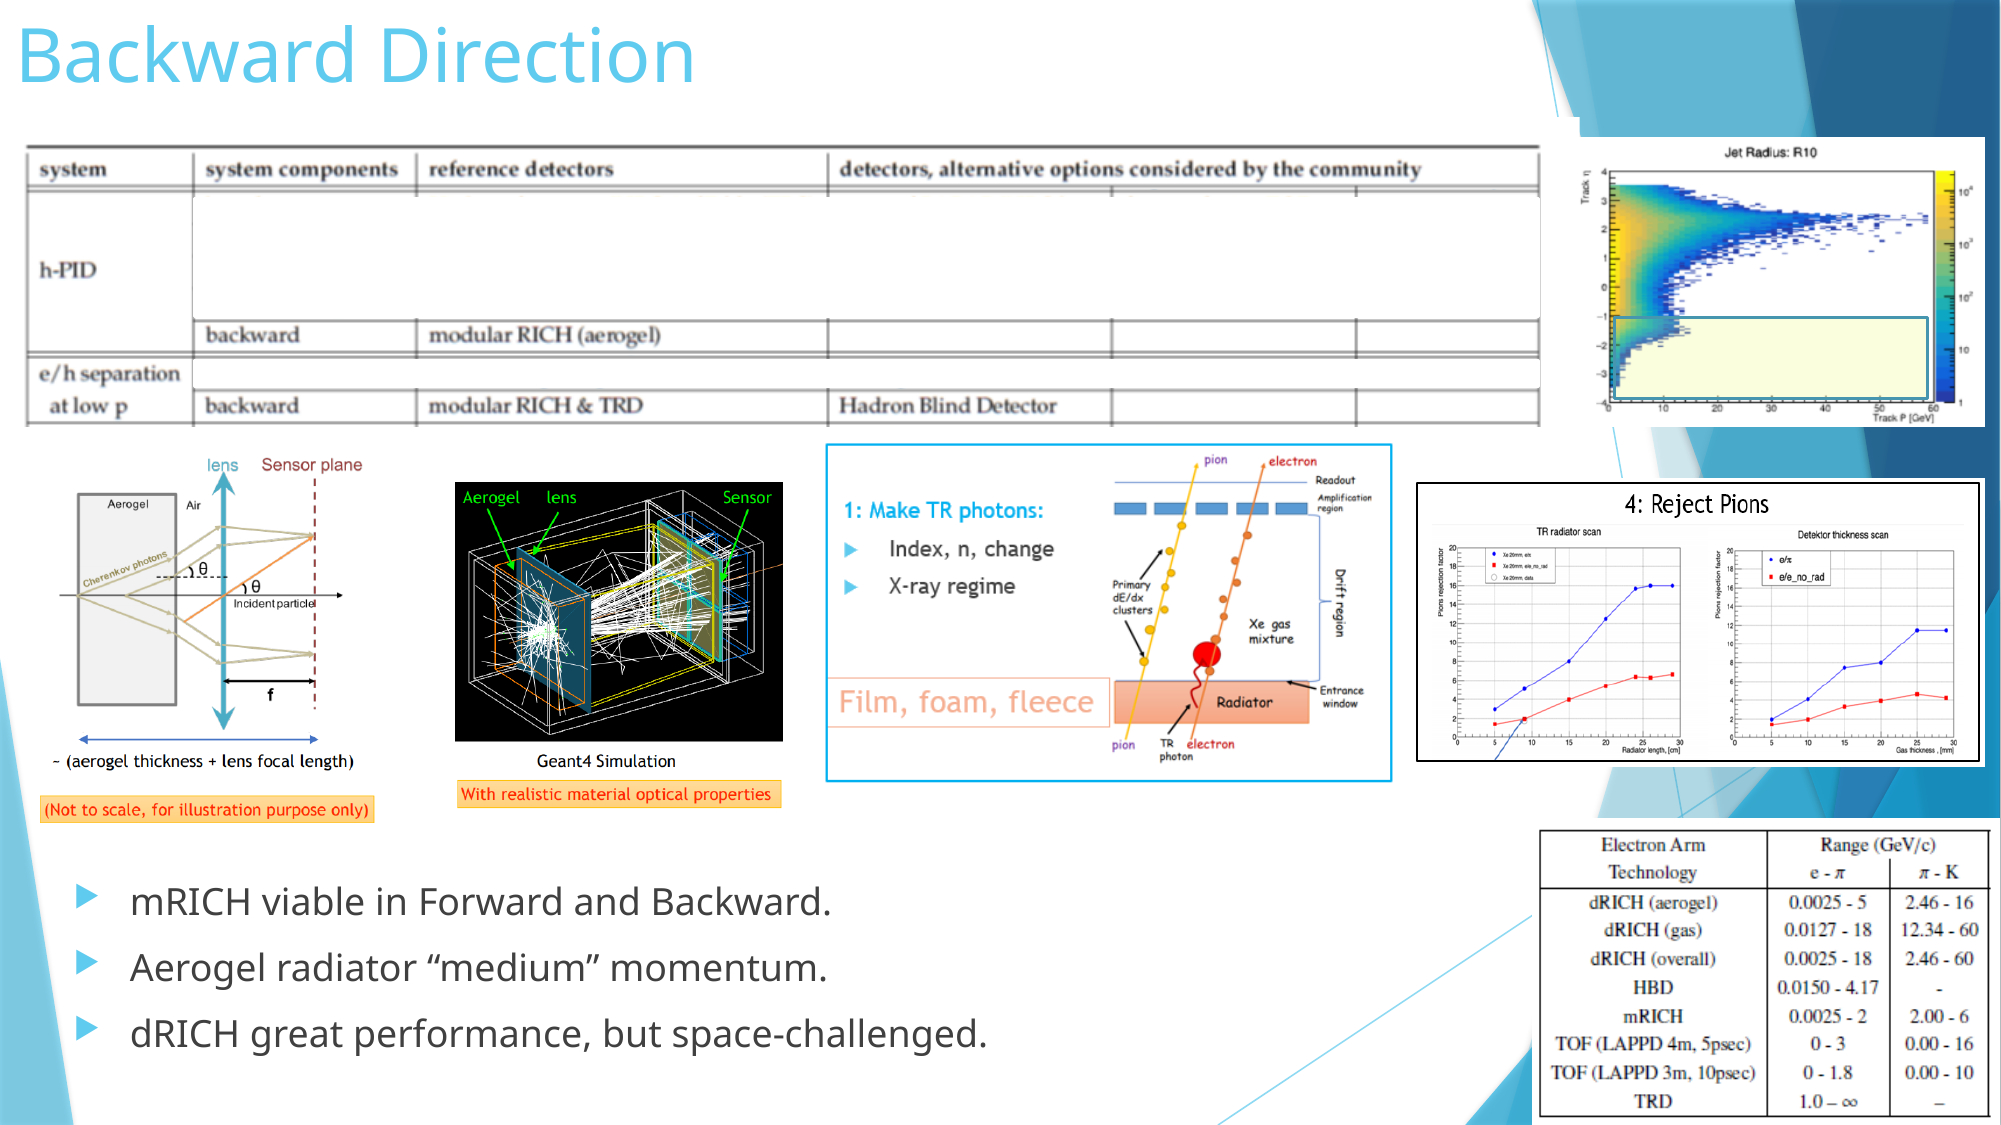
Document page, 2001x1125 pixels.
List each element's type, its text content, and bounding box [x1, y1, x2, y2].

title Backward Direction [0, 0, 1411, 116]
picture [1410, 478, 1986, 767]
picture [1532, 818, 2000, 1125]
picture [0, 116, 1986, 427]
picture [821, 439, 1397, 788]
picture [35, 449, 787, 827]
list mRICH viable in Forward and Backward. Aerogel radiator “medium” momentum. dRICH great performance, but space-challenged. [58, 870, 1352, 1073]
